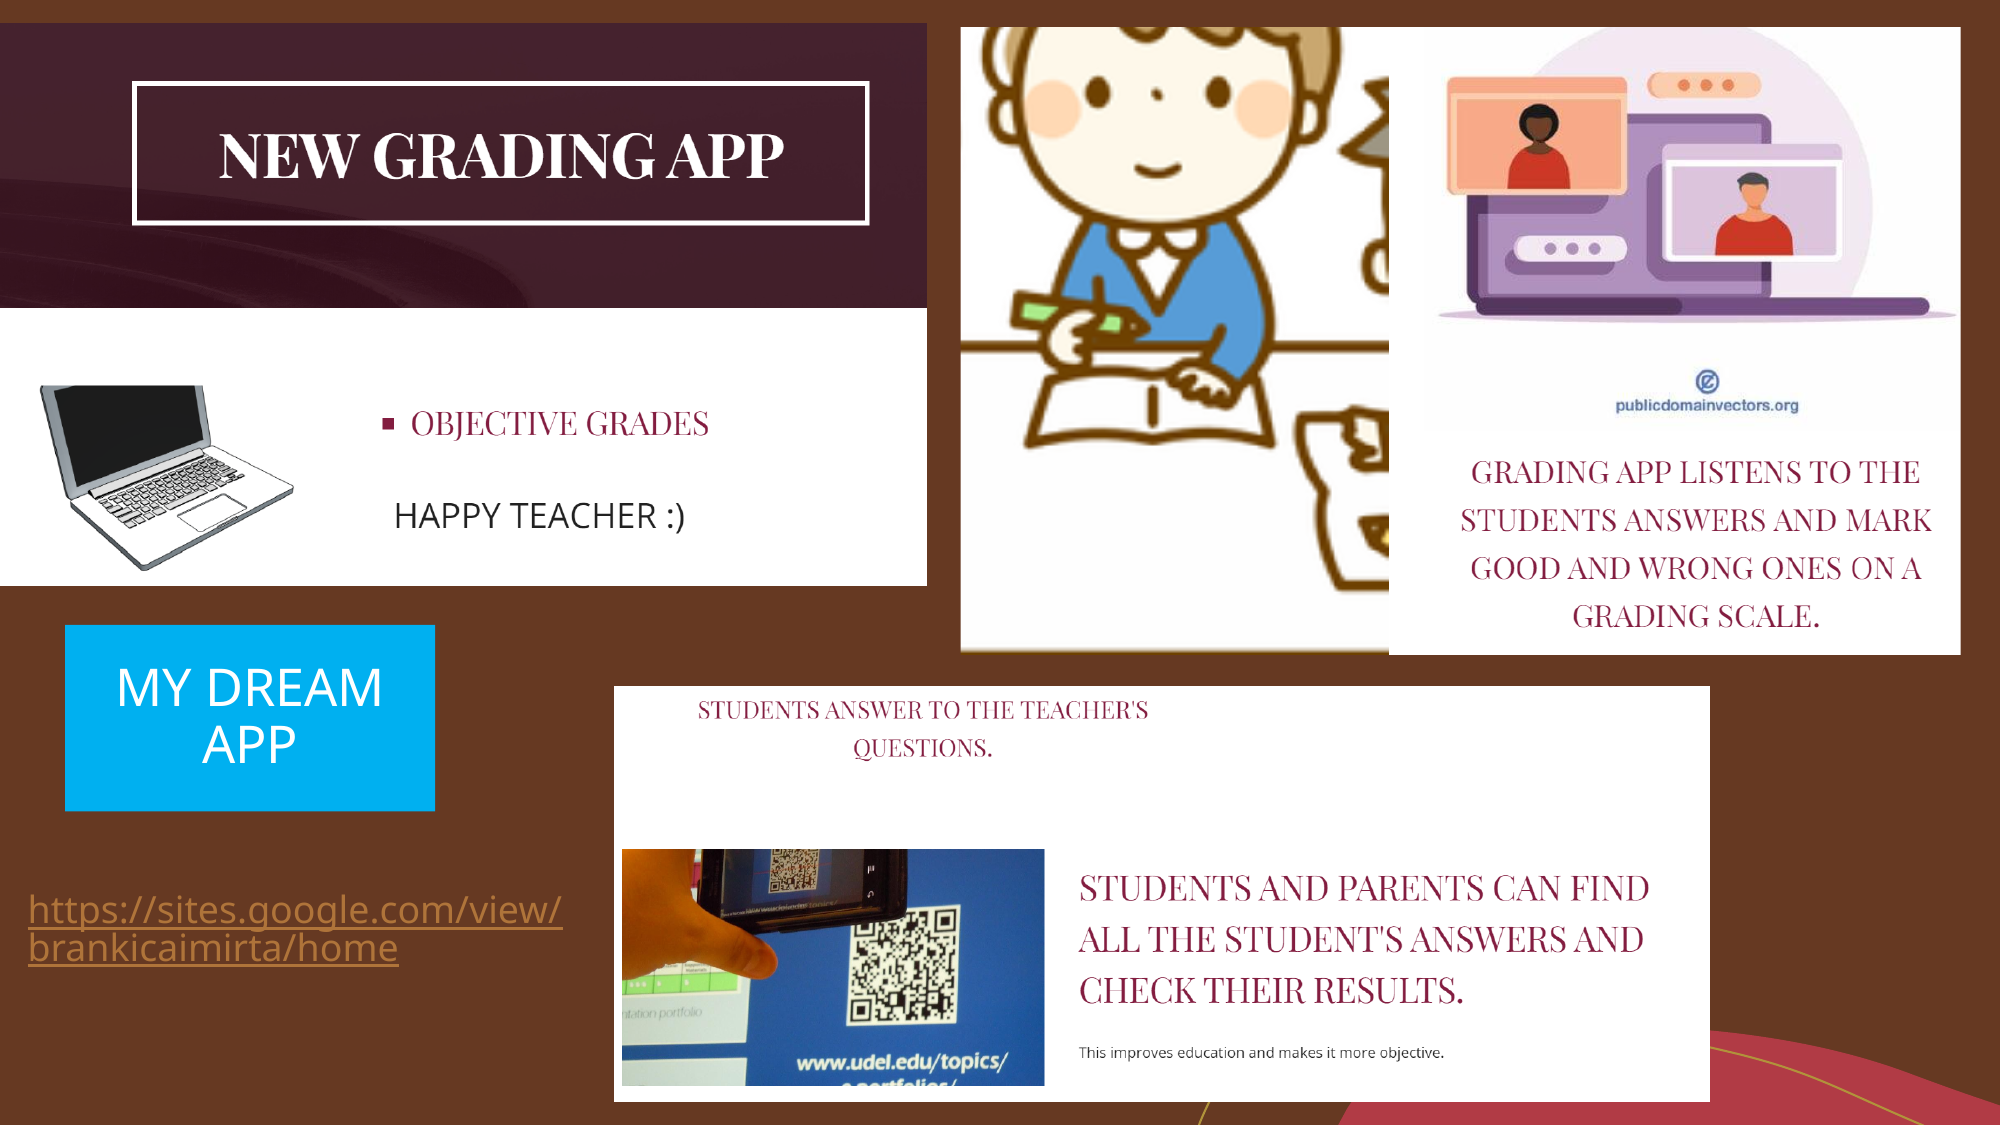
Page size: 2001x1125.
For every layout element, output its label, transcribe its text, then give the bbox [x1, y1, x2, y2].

text_box https://sites.google.com/view/brankicaimirta/home [12, 879, 585, 945]
picture [614, 686, 1710, 1102]
text_box MY DREAM APP [65, 624, 436, 812]
picture [0, 23, 927, 586]
picture [960, 27, 1961, 655]
